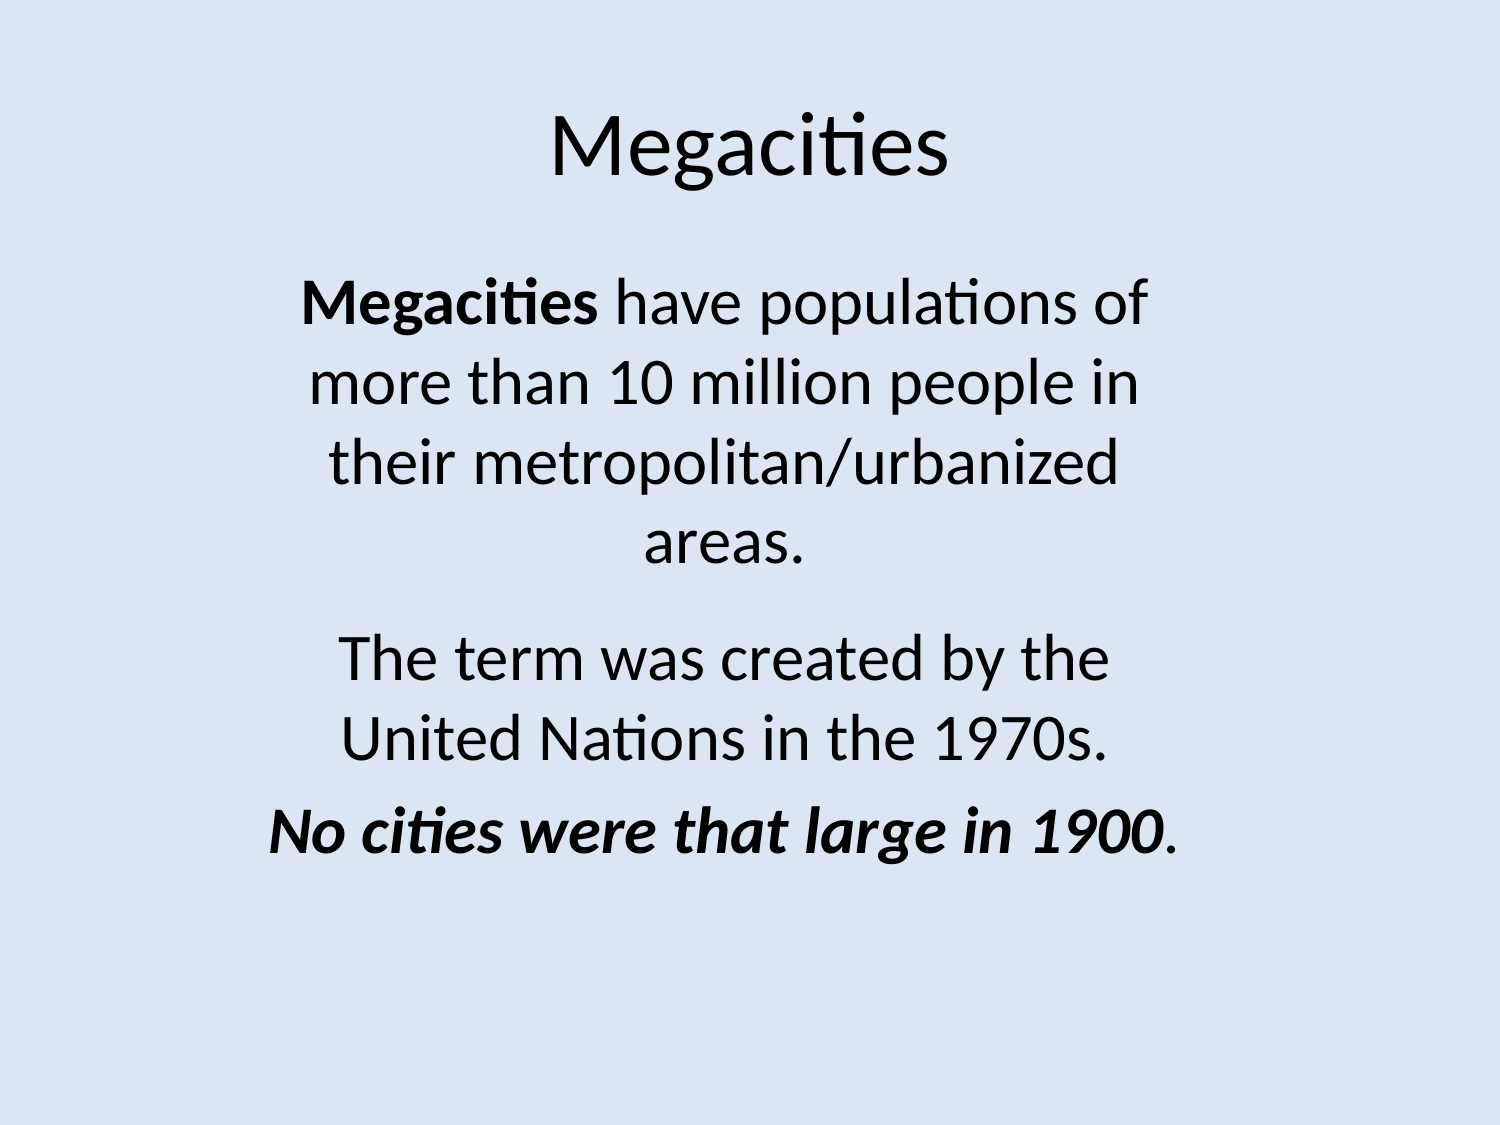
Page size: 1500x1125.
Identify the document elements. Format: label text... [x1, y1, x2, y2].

title Megacities [75, 45, 1425, 233]
list Megacities have populations of more than 10 million people in their metropolitan/urbanized areas. The term was created by the United Nations in the 1970s. No cities were that large in 1900. [249, 249, 1200, 1038]
